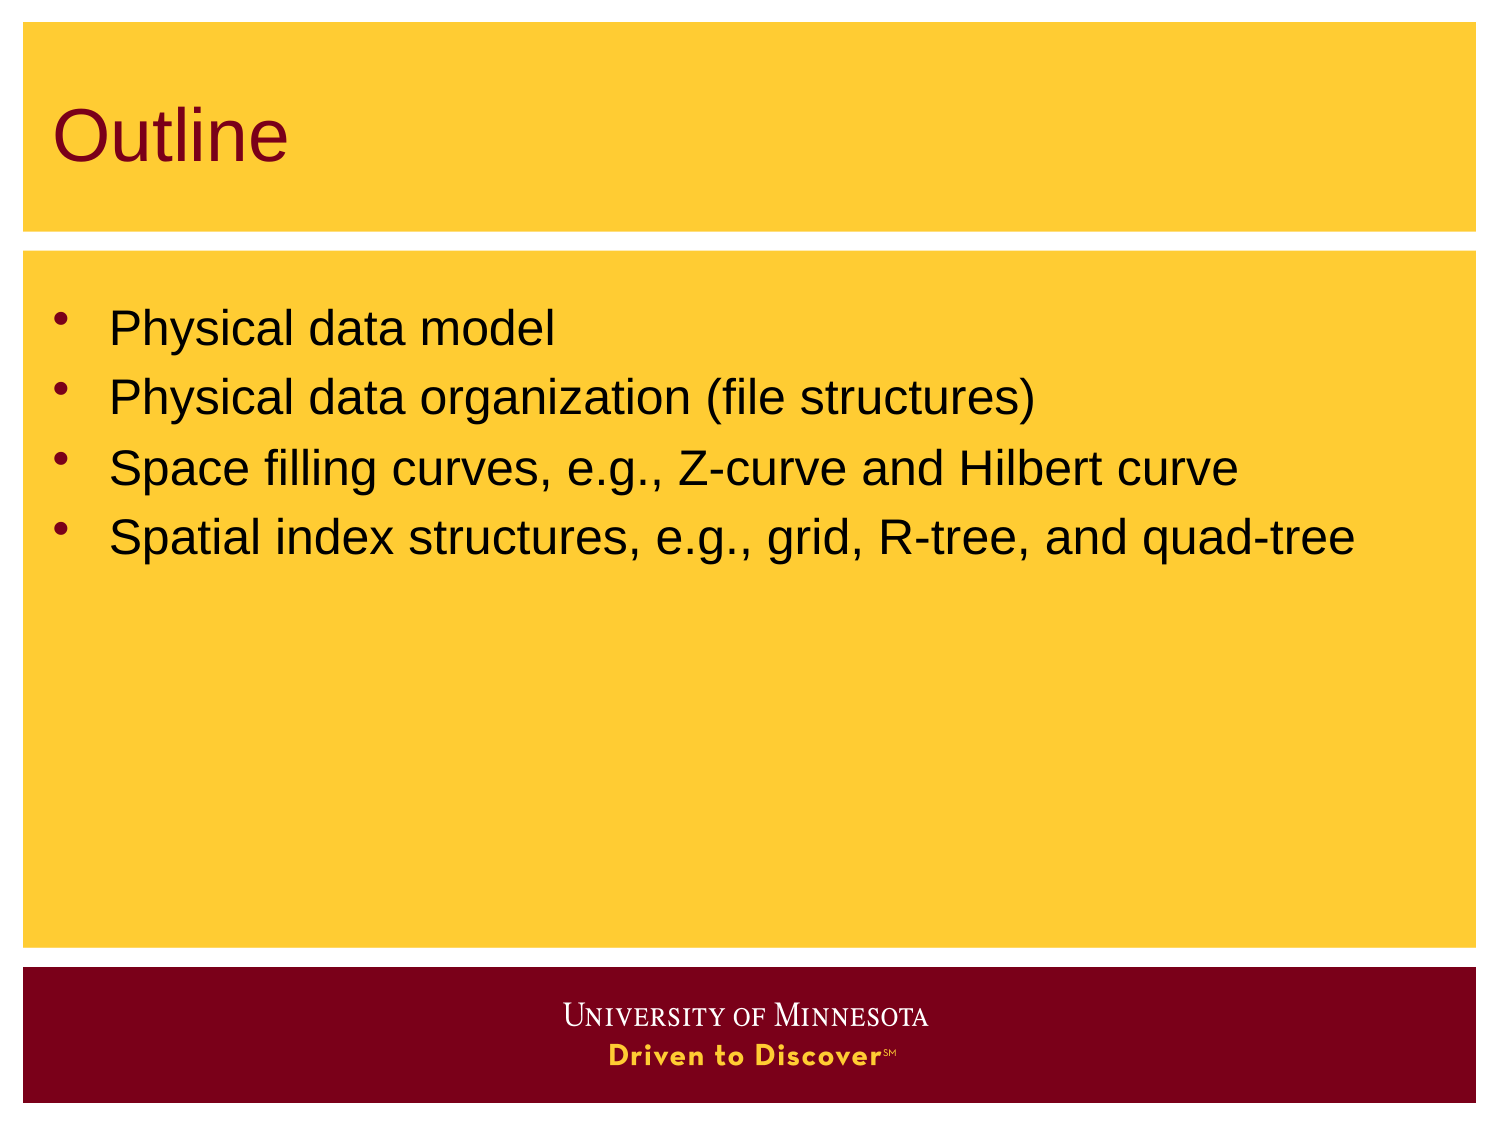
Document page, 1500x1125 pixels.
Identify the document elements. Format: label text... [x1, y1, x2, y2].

picture [23, 22, 1476, 1103]
title Outline [37, 49, 1451, 213]
list Physical data model Physical data organization (file structures) Space filling curves, e.g., Z-curve and Hilbert curve Spatial index structures, e.g., grid, R-tree, and quad-tree [37, 287, 1451, 926]
